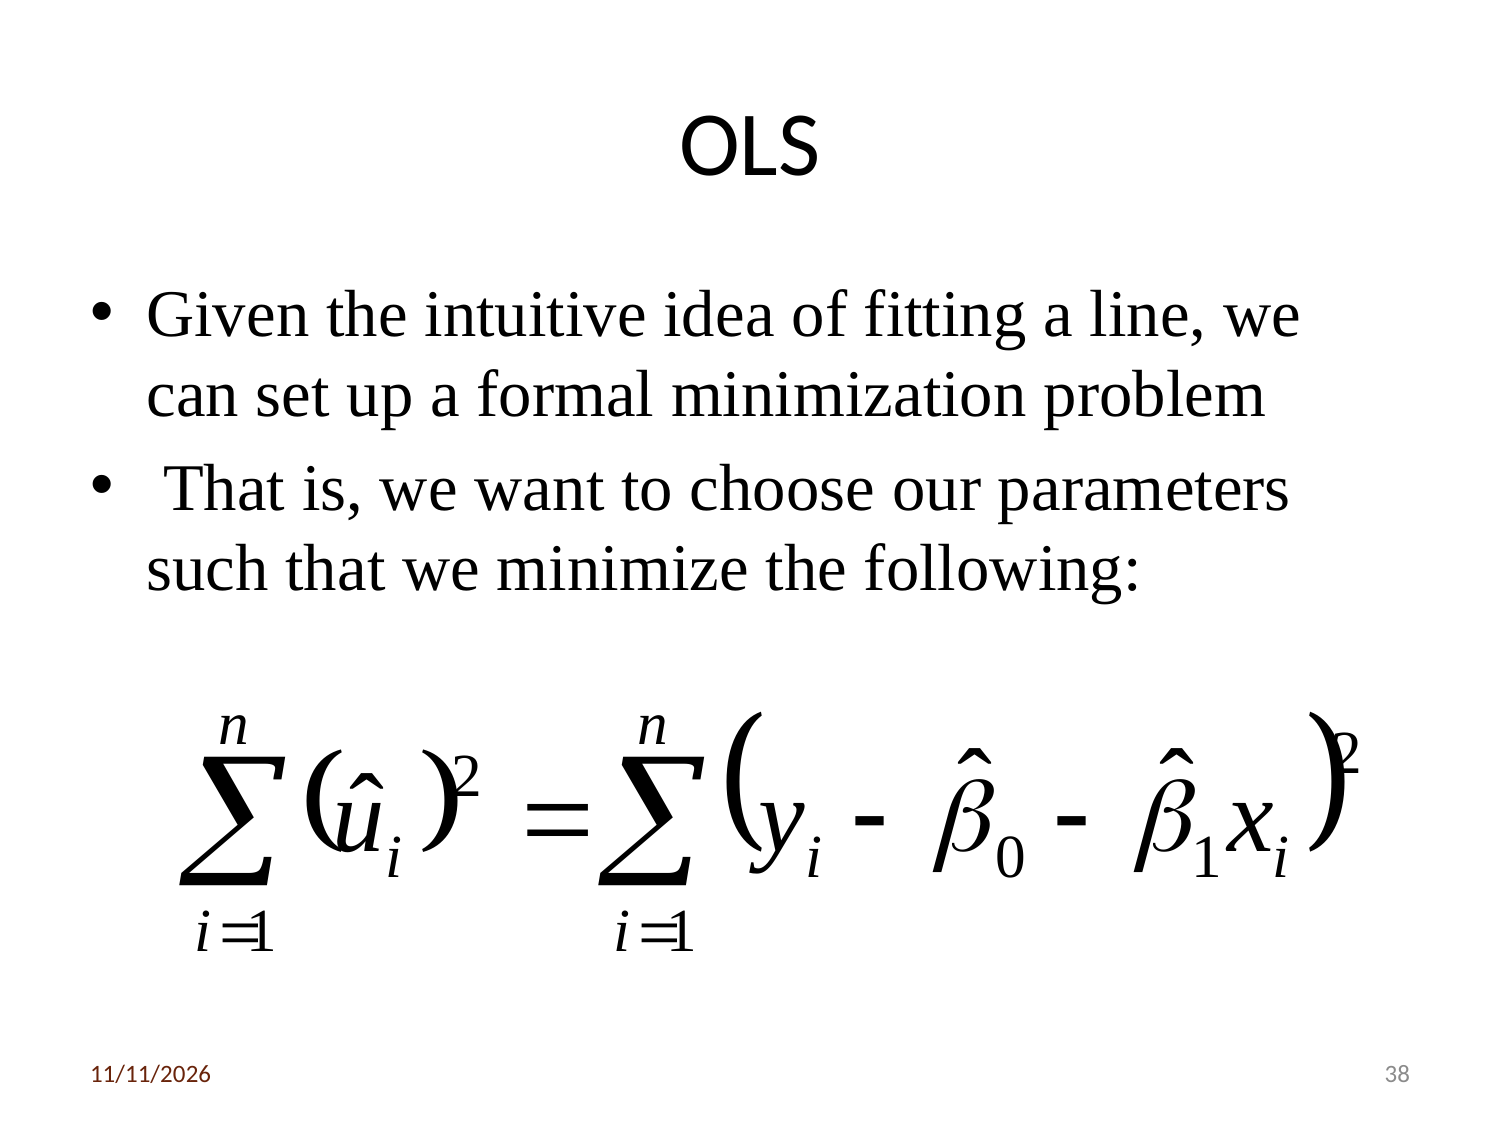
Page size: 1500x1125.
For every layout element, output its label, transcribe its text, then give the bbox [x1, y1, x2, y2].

slide_number 38 [1074, 1042, 1425, 1103]
list Given the intuitive idea of fitting a line, we can set up a formal minimization problem That is, we want to choose our parameters such that we minimize the following: [75, 262, 1425, 1005]
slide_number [75, 1042, 425, 1103]
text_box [163, 676, 1387, 974]
title OLS [75, 45, 1425, 233]
